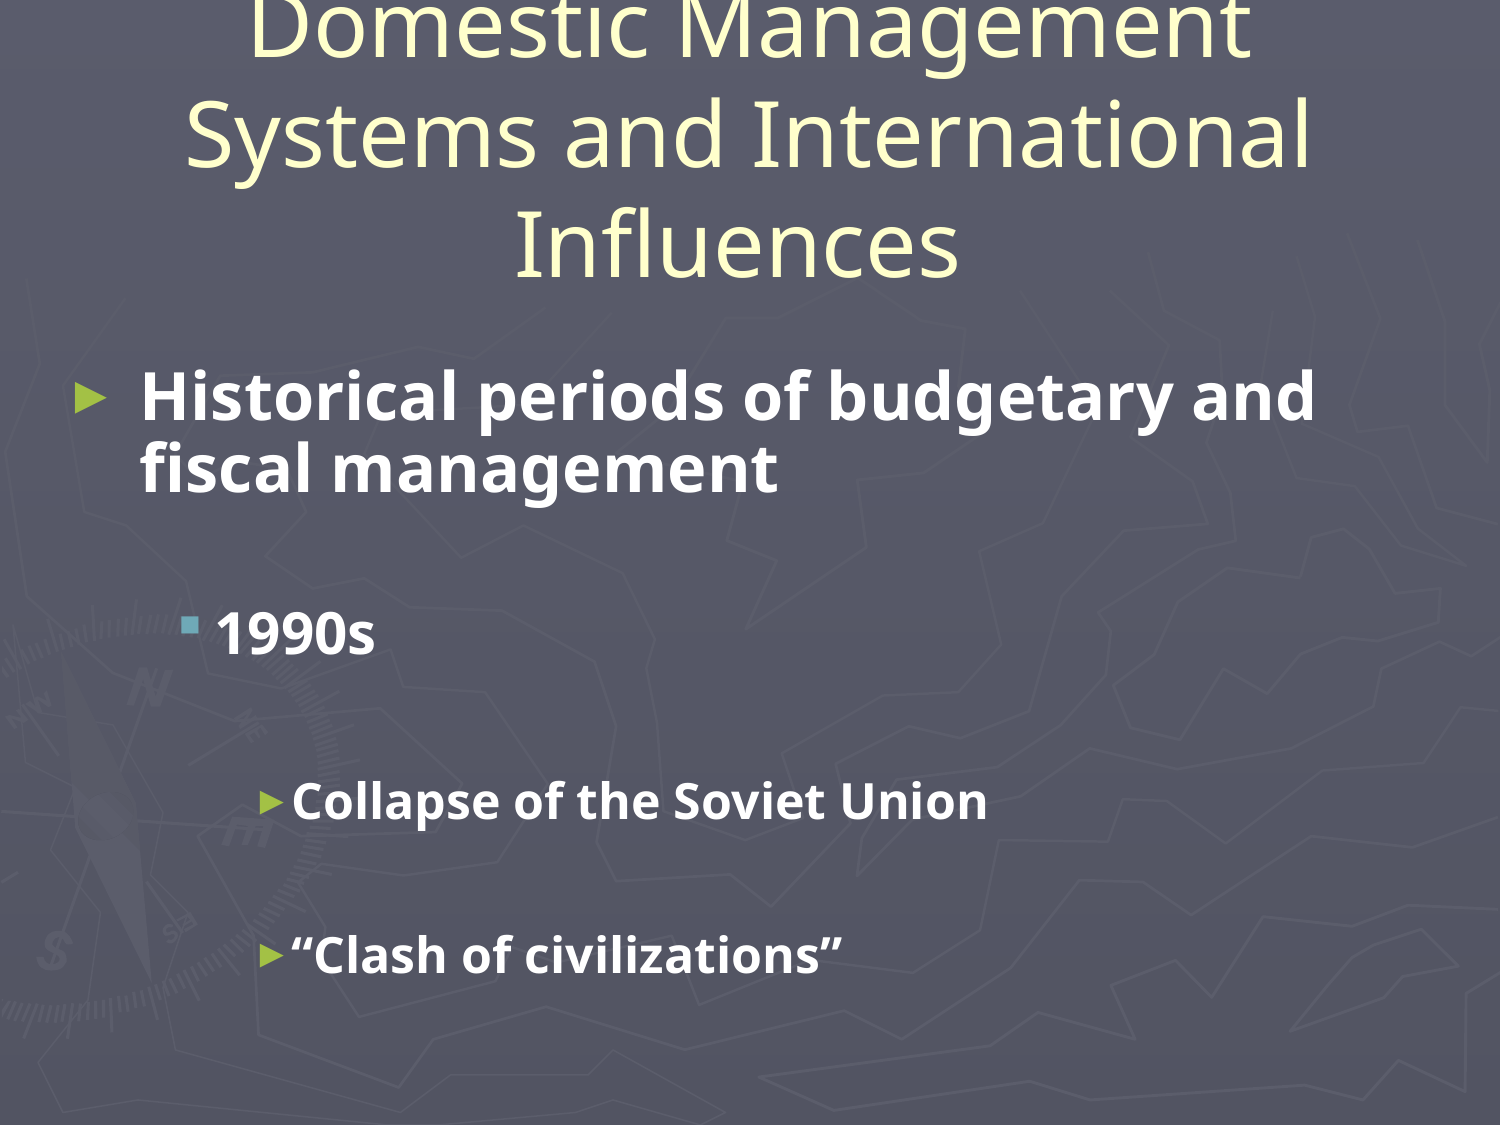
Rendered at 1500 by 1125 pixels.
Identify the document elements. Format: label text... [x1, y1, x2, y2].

list Historical periods of budgetary and fiscal management 1990s Collapse of the Soviet Union “Clash of civilizations” [49, 262, 1451, 1001]
title Domestic Management Systems and International Influences [49, 37, 1451, 225]
